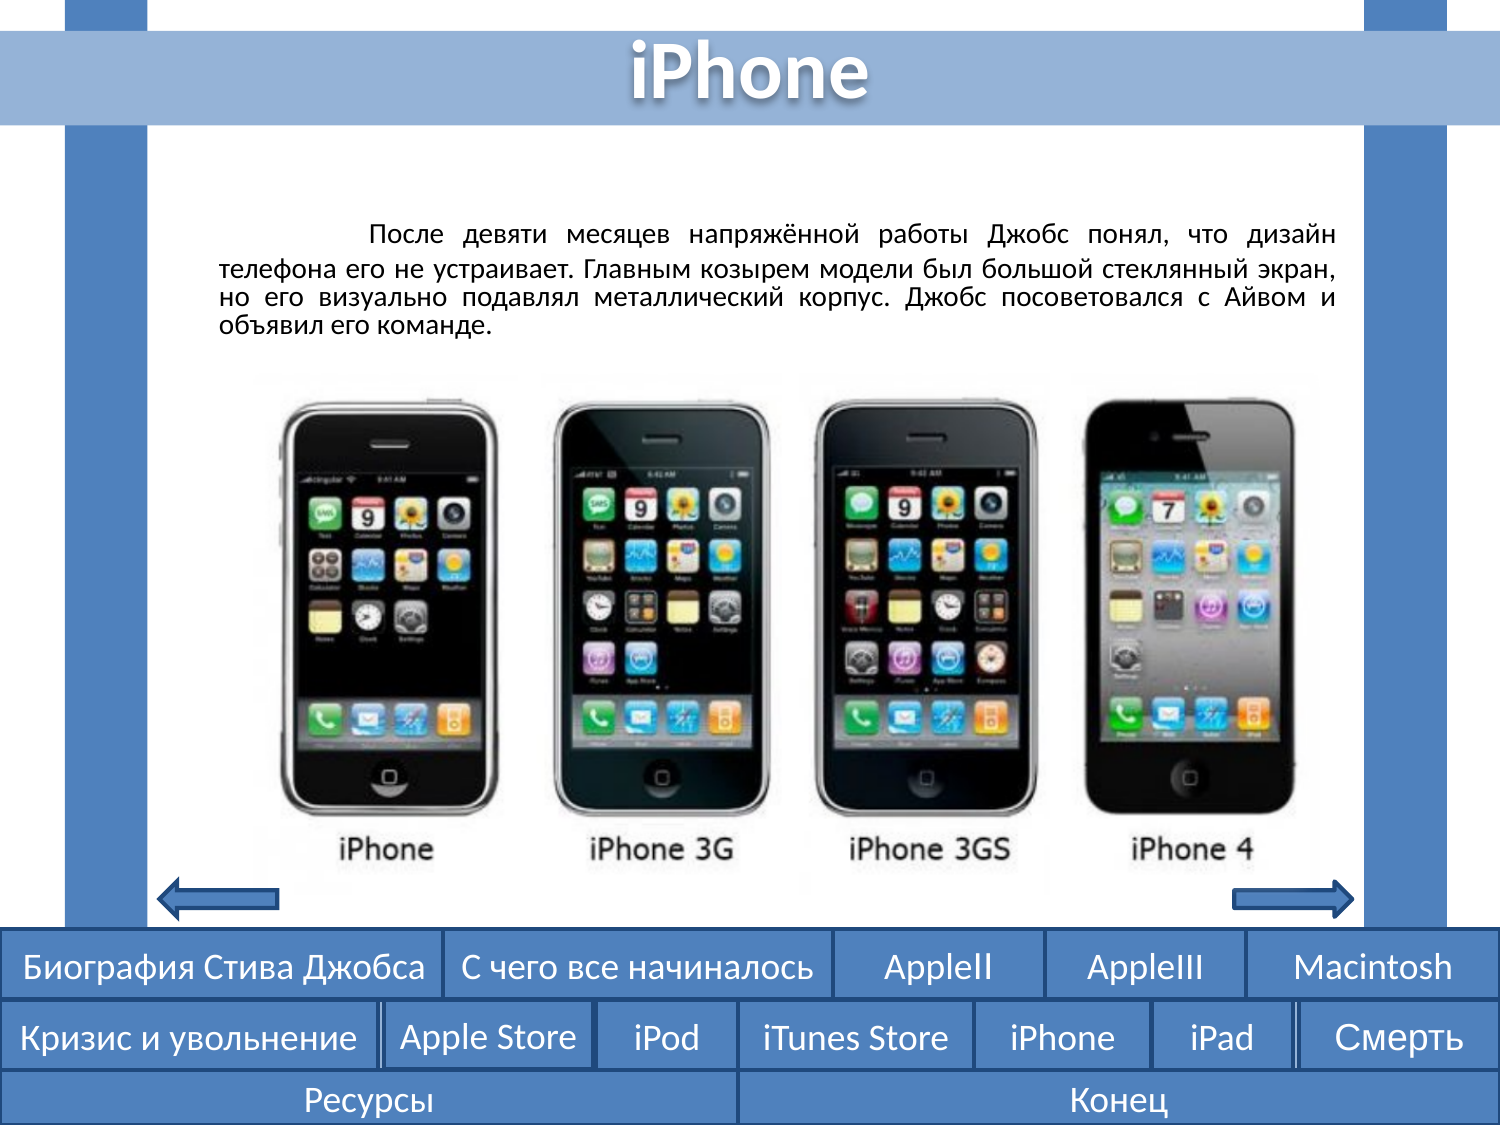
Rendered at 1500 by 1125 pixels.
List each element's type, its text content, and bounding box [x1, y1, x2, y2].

text_box iPhone [0, 0, 1500, 130]
text_box [1232, 879, 1355, 919]
list После девяти месяцев напряжённой работы Джобс понял, что дизайн телефона его не устраивает. Главным козырем модели был большой стеклянный экран, но его визуально подавлял металлический корпус. Джобс посоветовался с Айвом и объявил его команде. [147, 184, 1353, 929]
picture [253, 373, 1321, 895]
text_box [159, 881, 278, 917]
